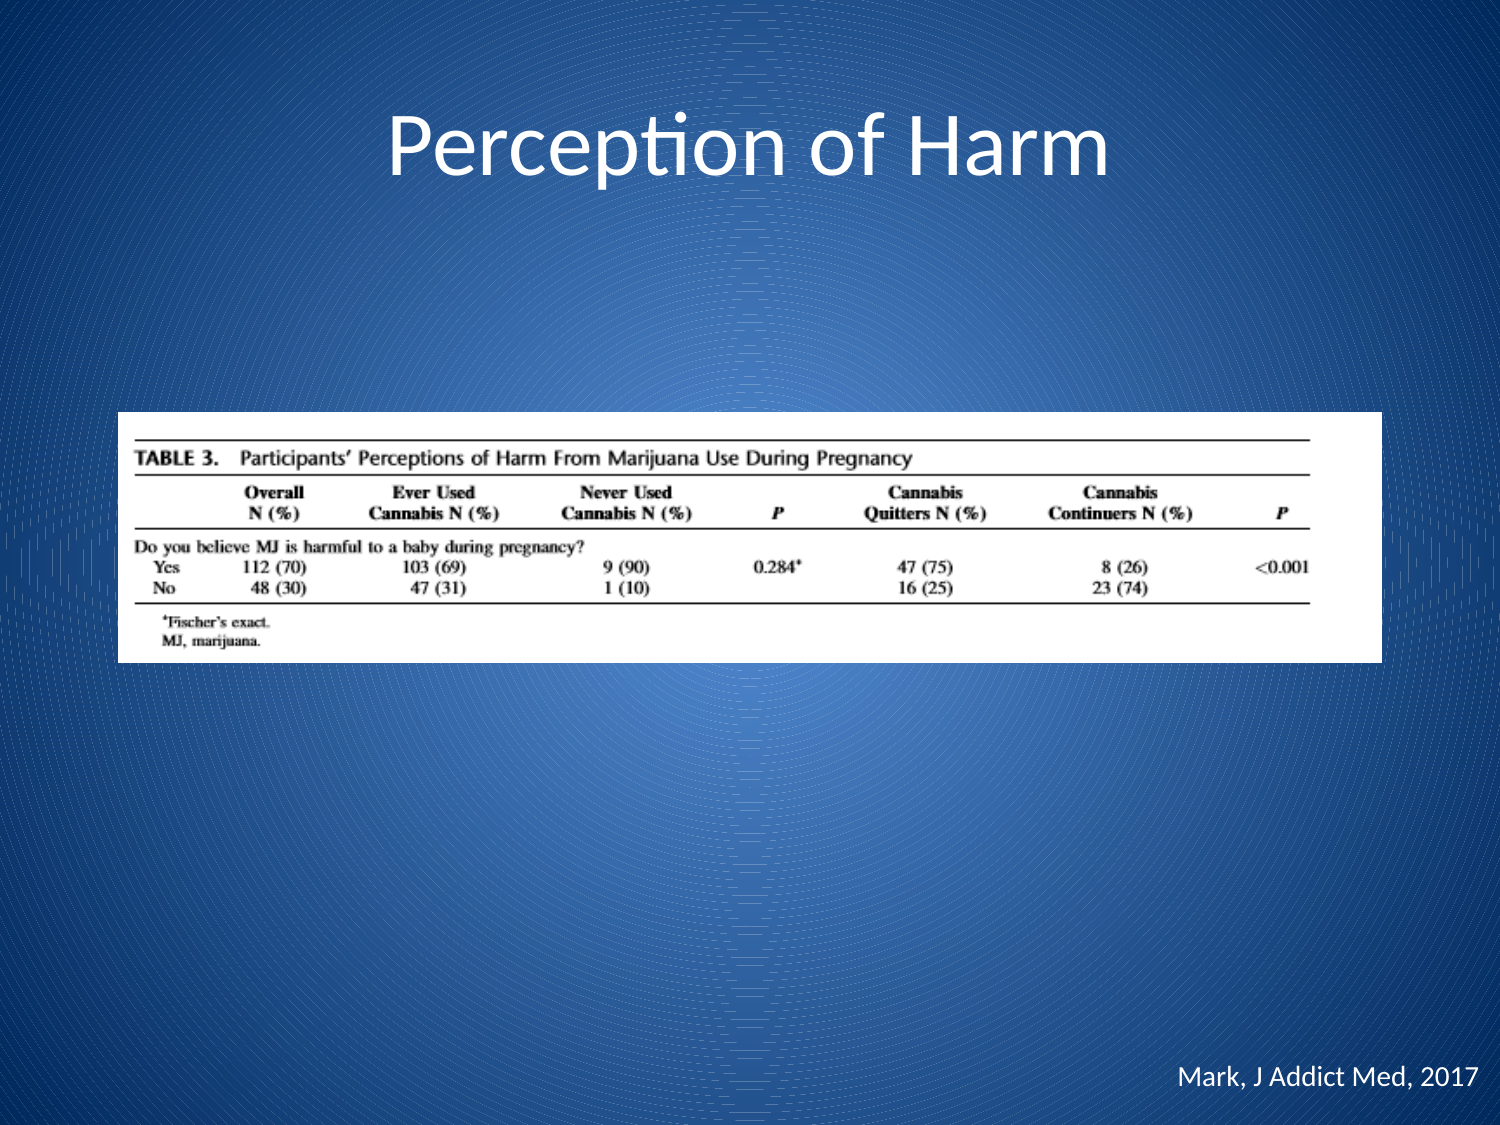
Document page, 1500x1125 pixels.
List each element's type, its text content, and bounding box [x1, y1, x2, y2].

text_box Mark, J Addict Med, 2017 [1162, 1049, 1500, 1100]
picture [117, 412, 1383, 663]
title Perception of Harm [75, 45, 1425, 233]
